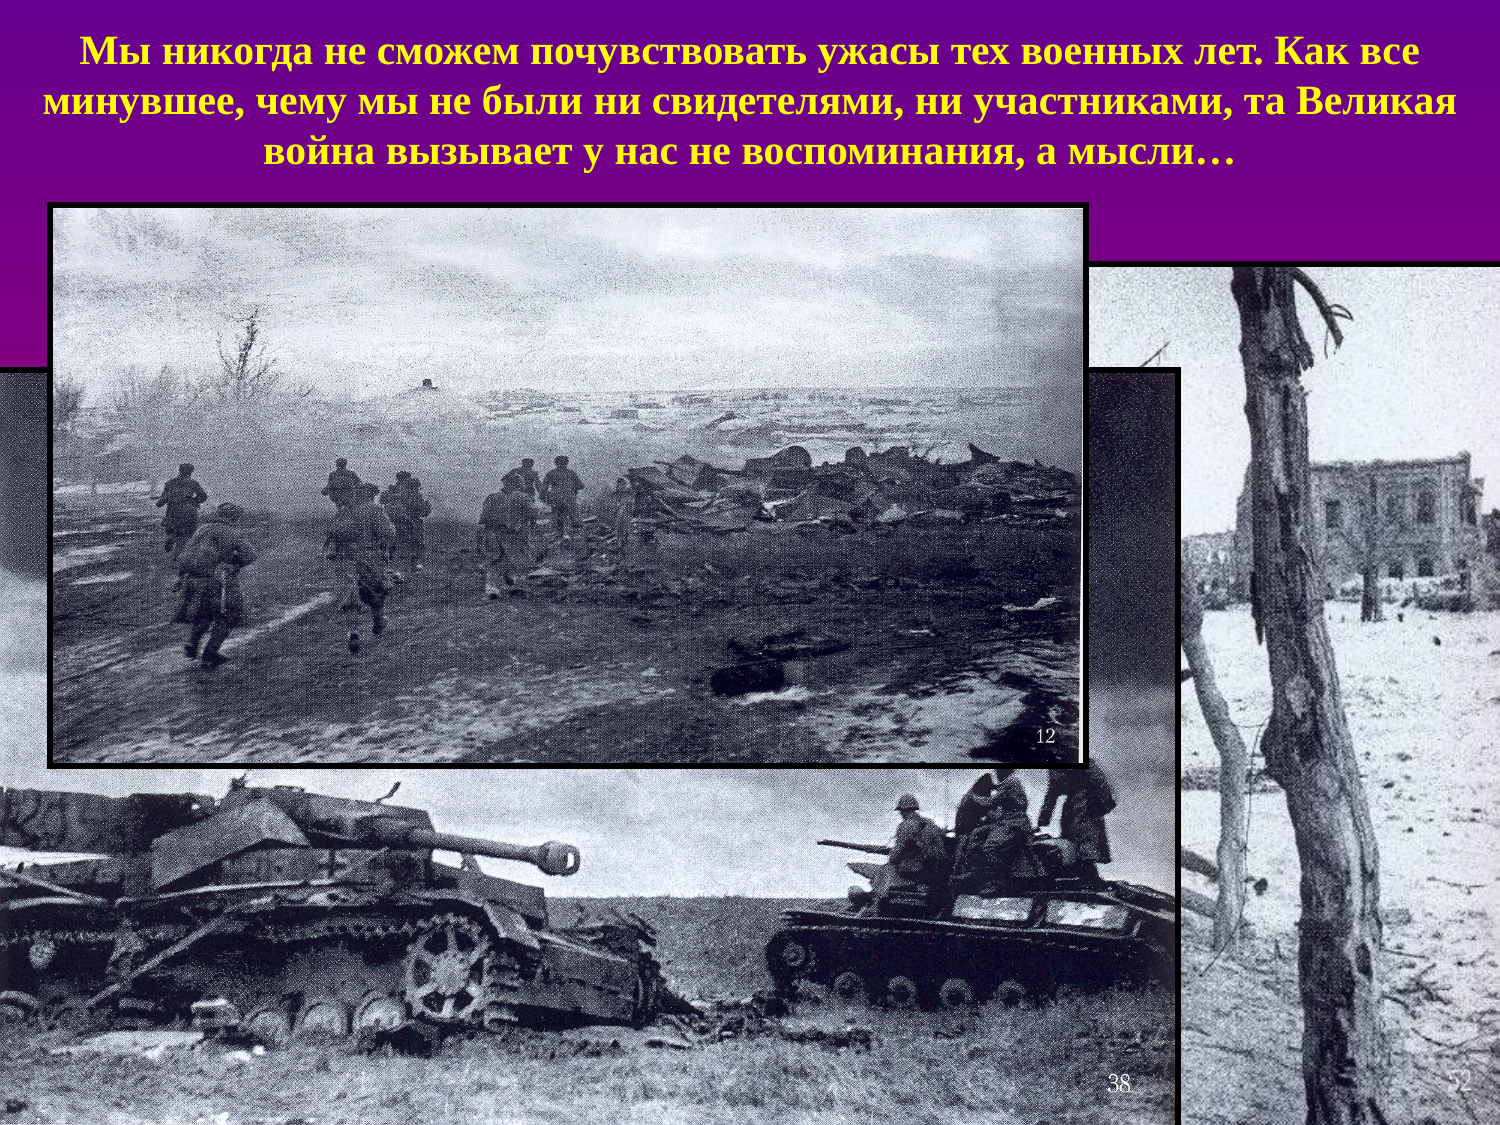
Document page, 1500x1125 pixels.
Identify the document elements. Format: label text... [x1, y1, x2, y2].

text_box Мы никогда не сможем почувствовать ужасы тех военных лет. Как все минувшее, чему мы не были ни свидетелями, ни участниками, та Великая война вызывает у нас не воспоминания, а мысли… [0, 15, 1500, 180]
picture [0, 207, 1500, 1125]
